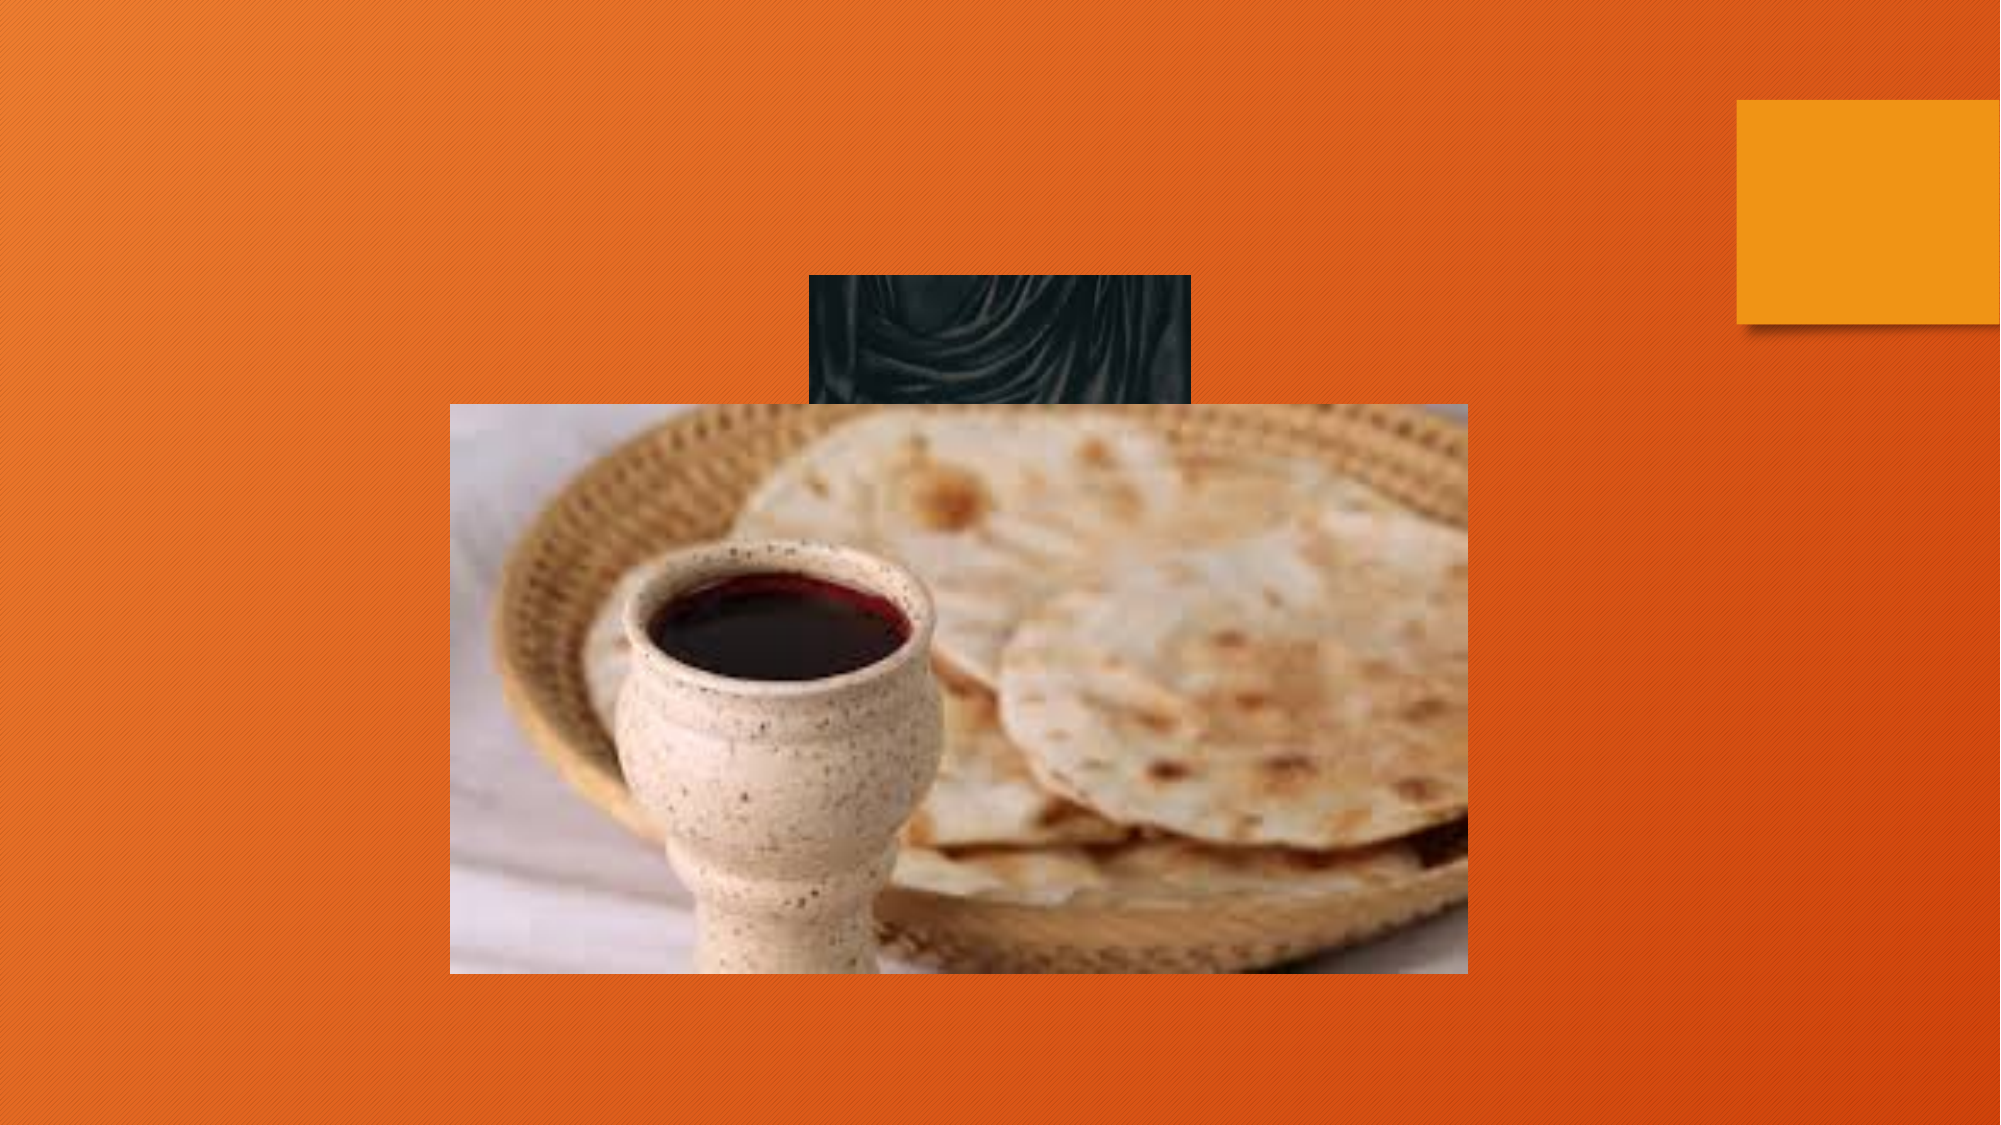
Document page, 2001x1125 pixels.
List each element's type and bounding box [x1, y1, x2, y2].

picture [449, 275, 1468, 974]
picture [1736, 325, 2000, 347]
